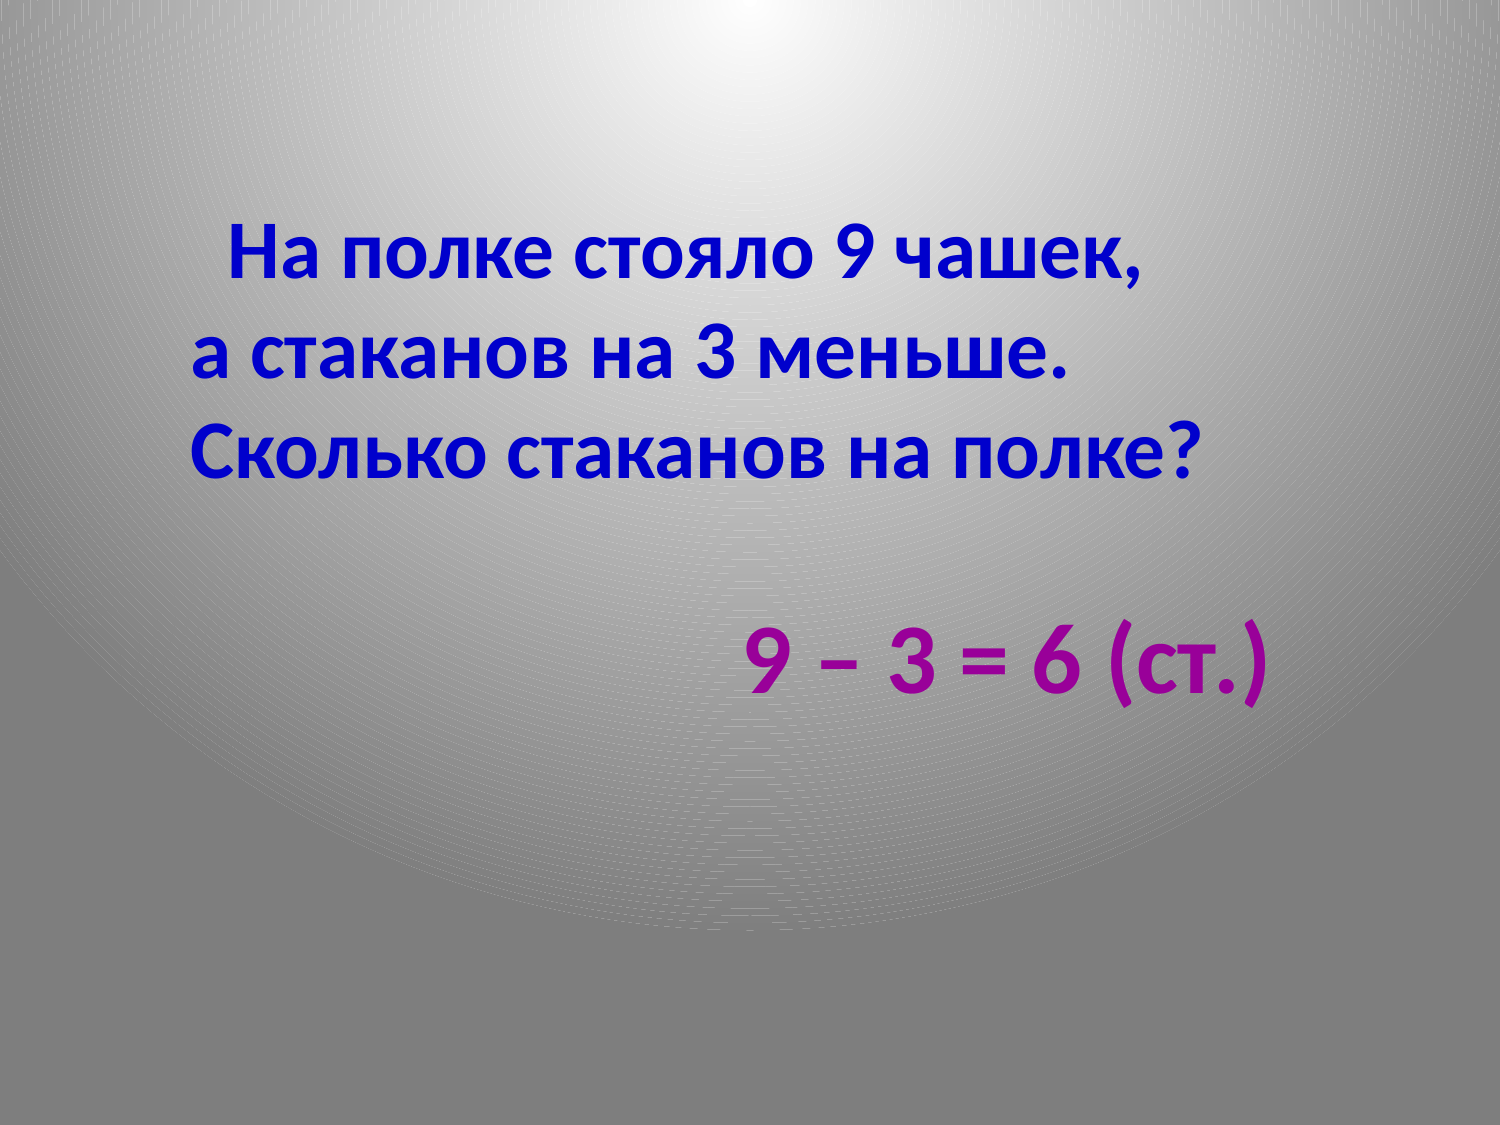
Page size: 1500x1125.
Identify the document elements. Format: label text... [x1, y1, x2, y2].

text_box На полке стояло 9 чашек, а стаканов на 3 меньше. Сколько стаканов на полке? [175, 187, 1229, 503]
text_box 9 – 3 = 6 (ст.) [726, 585, 1294, 721]
